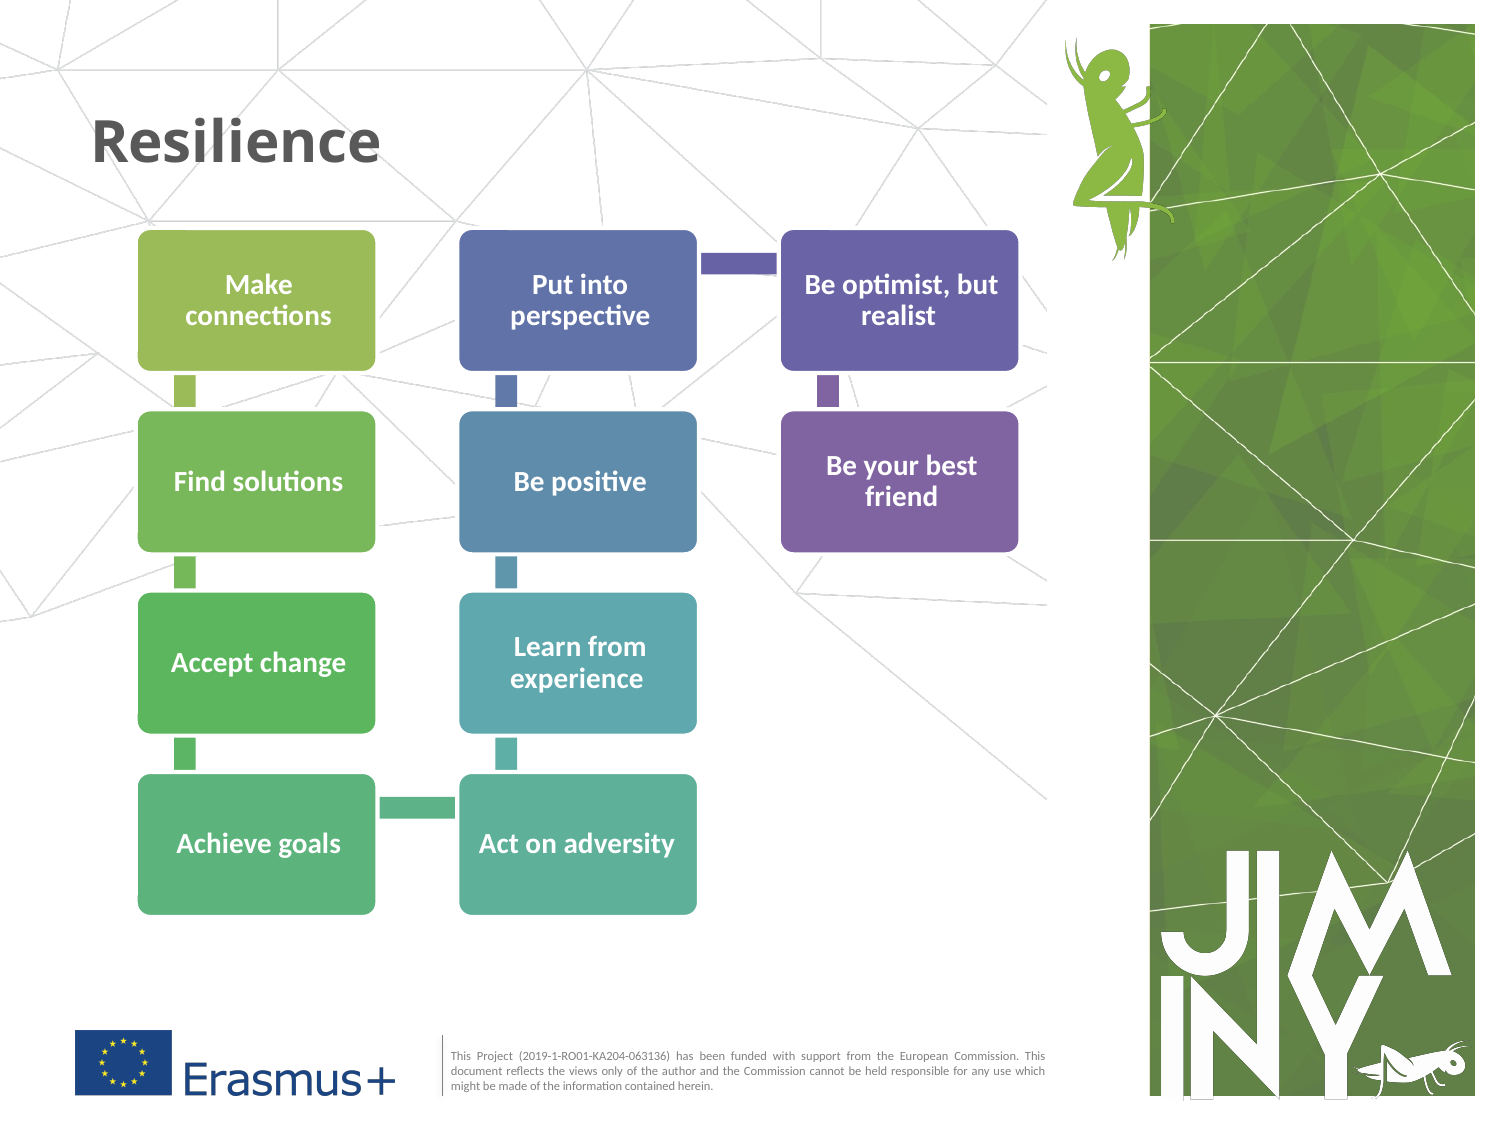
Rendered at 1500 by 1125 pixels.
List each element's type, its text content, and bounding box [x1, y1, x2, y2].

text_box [57, 227, 1099, 918]
picture [0, 0, 1476, 1101]
text_box This Project (2019-1-RO01-KA204-063136) has been funded with support from the European Commission. This document reflects the views only of the author and the Commission cannot be held responsible for any use which might be made of the information contained herein. [444, 1040, 1060, 1101]
picture [74, 1030, 395, 1097]
